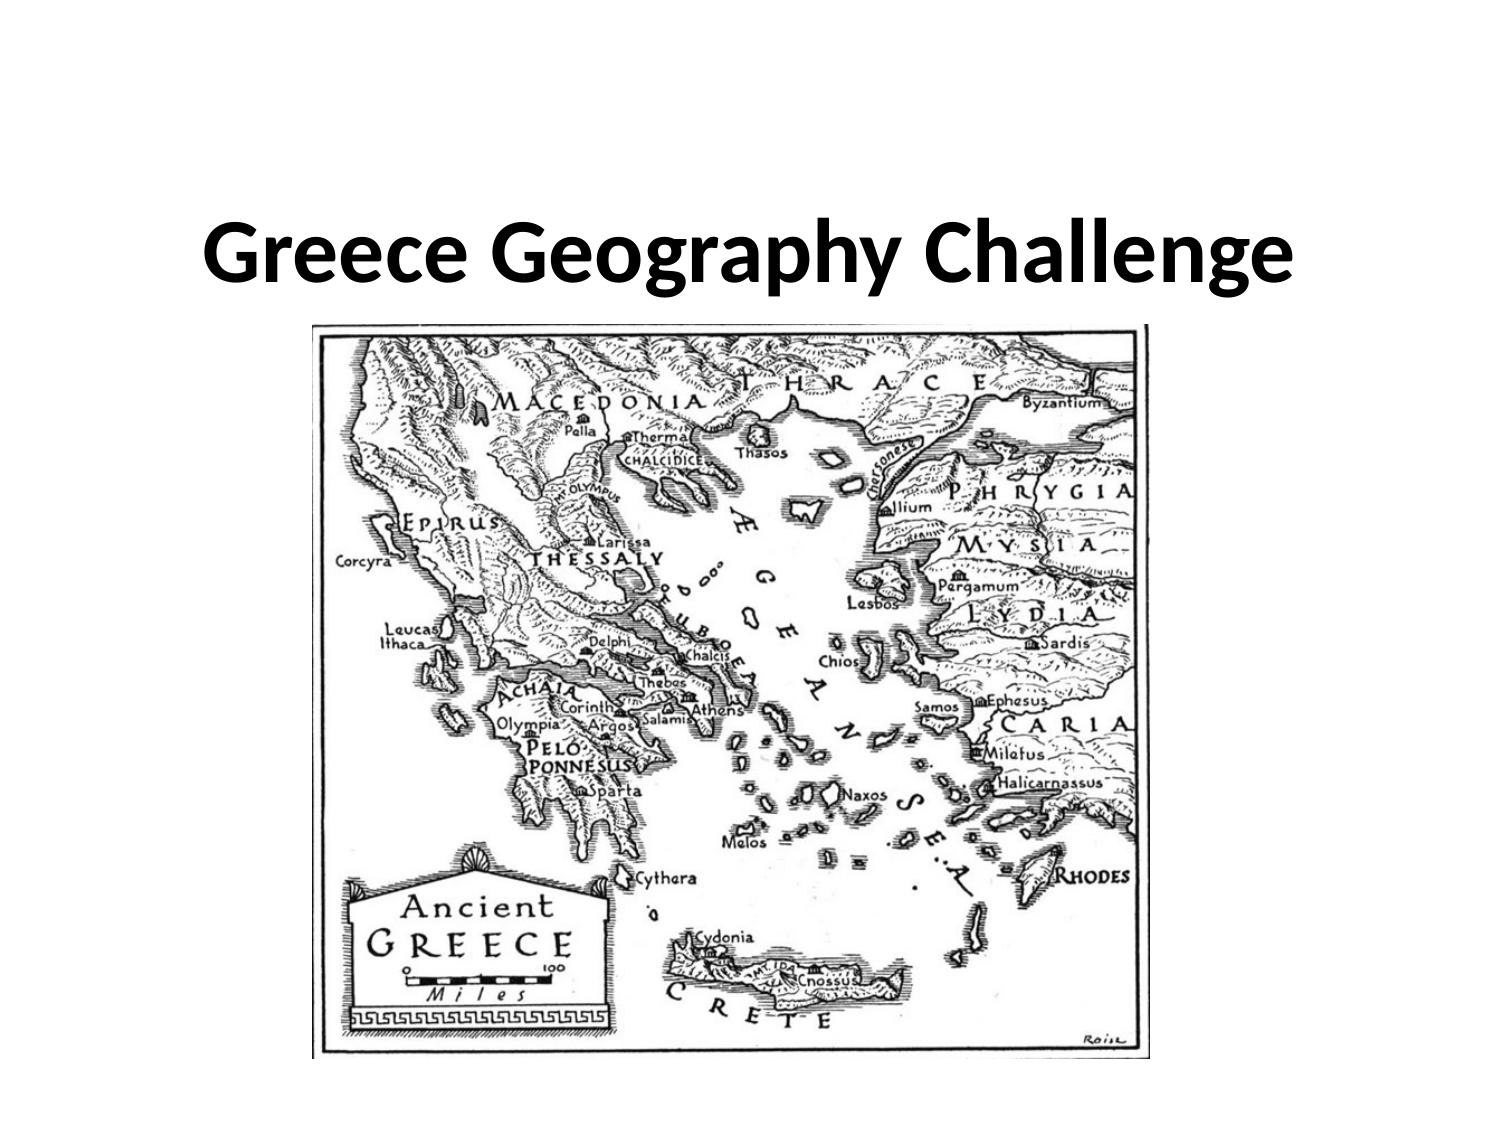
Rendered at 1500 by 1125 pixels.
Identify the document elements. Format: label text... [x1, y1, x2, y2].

title Greece Geography Challenge [112, 125, 1388, 367]
picture [312, 324, 1151, 1059]
